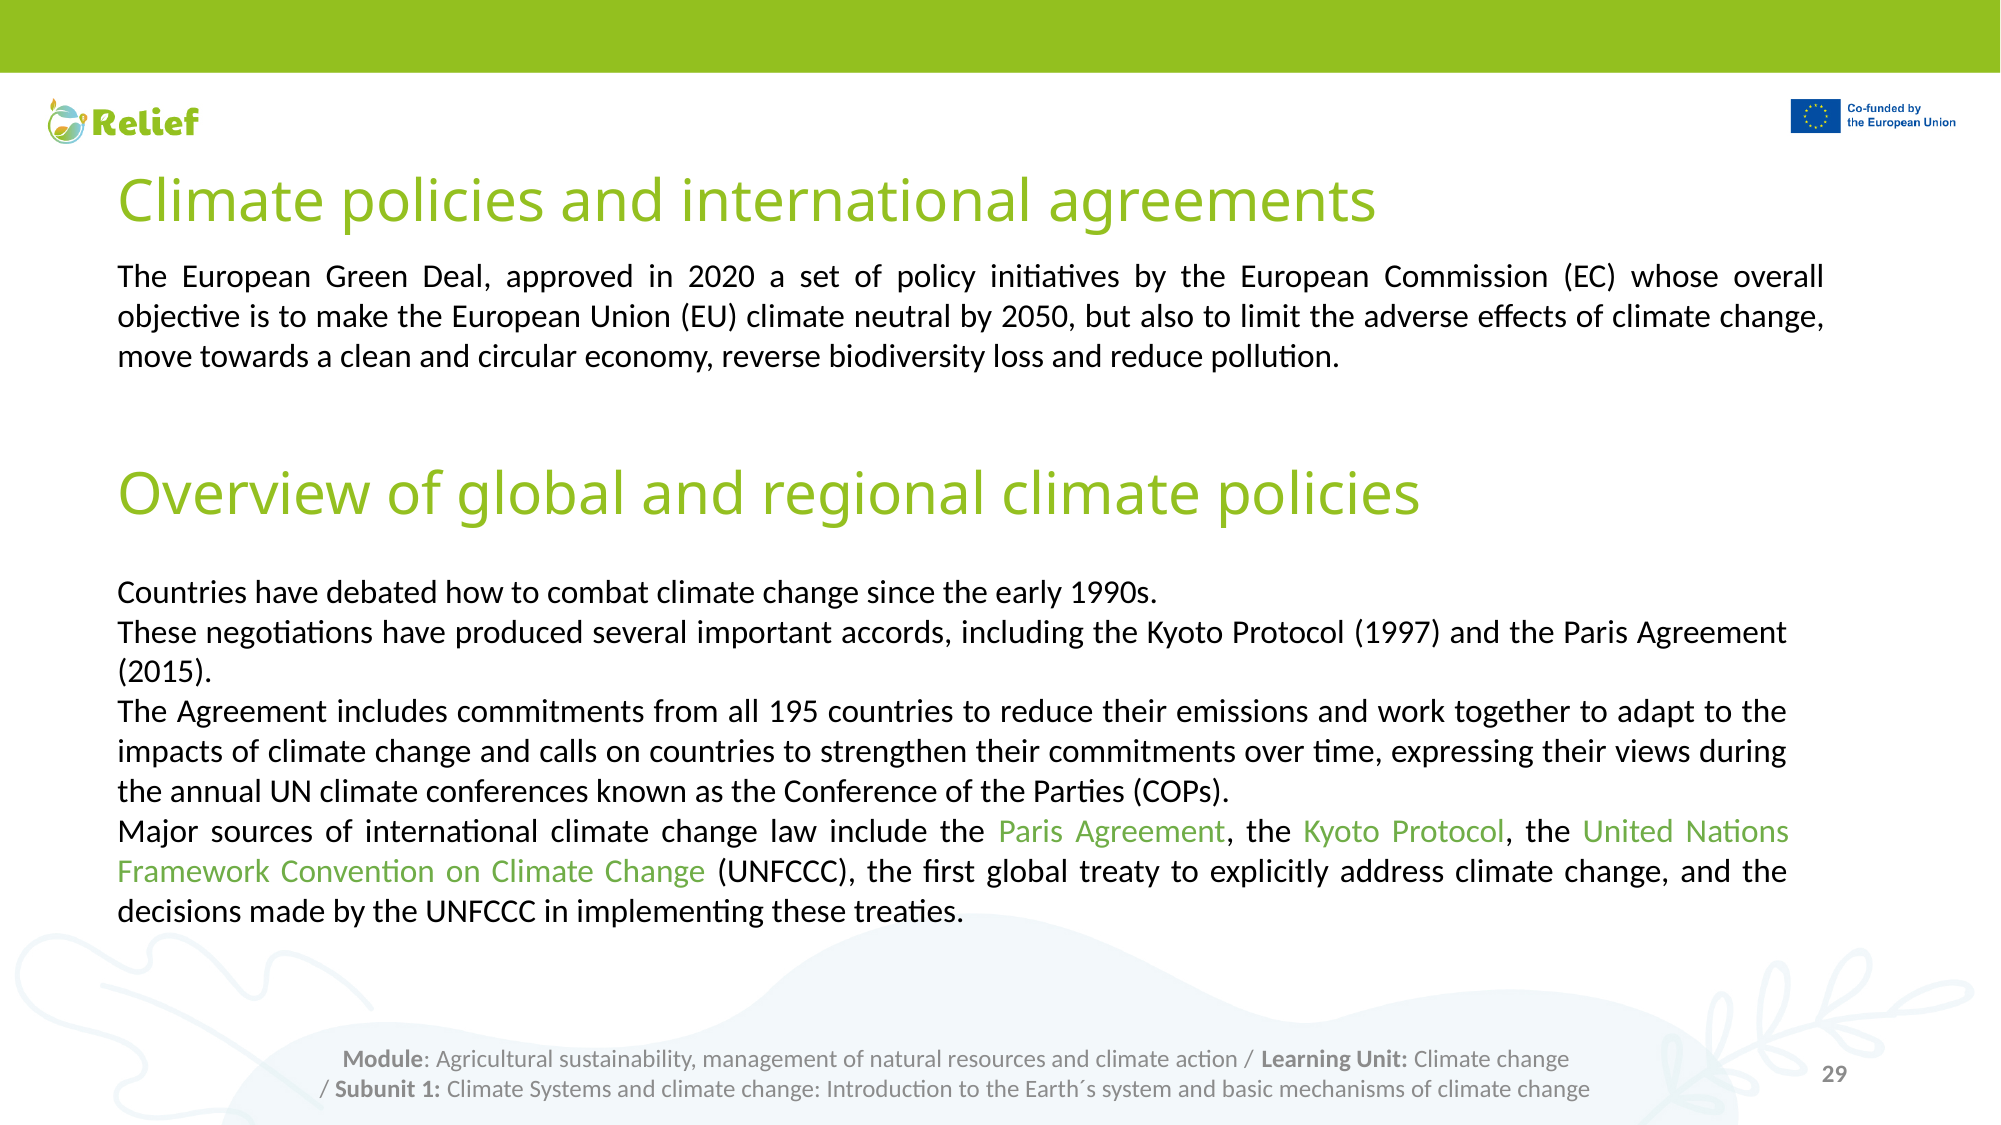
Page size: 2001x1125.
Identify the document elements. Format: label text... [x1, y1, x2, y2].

text_box The European Green Deal, approved in 2020 a set of policy initiatives by the European Commission (EC) whose overall objective is to make the European Union (EU) climate neutral by 2050, but also to limit the adverse effects of climate change, move towards a clean and circular economy, reverse biodiversity loss and reduce pollution. [102, 246, 1843, 381]
slide_number 29 [1787, 1042, 1863, 1103]
picture [0, 0, 2001, 1125]
title Climate policies and international agreements [102, 155, 1828, 246]
text_box Overview of global and regional climate policies [102, 448, 1441, 534]
footer Module: Agricultural sustainability, management of natural resources and climate action / Learning Unit: Climate change / Subunit 1: Climate Systems and climate change: Introduction to the Earth´s system and basic mechanisms of climate change [137, 1023, 1775, 1122]
text_box Countries have debated how to combat climate change since the early 1990s. These negotiations have produced several important accords, including the Kyoto Protocol (1997) and the Paris Agreement (2015). The Agreement includes commitments from all 195 countries to reduce their emissions and work together to adapt to the impacts of climate change and calls on countries to strengthen their commitments over time, expressing their views during the annual UN climate conferences known as the Conference of the Parties (COPs). Major sources of international climate change law include the Paris Agreement, the Kyoto Protocol, the United Nations Framework Convention on Climate Change (UNFCCC), the first global treaty to explicitly address climate change, and the decisions made by the UNFCCC in implementing these treaties. [102, 562, 1805, 982]
